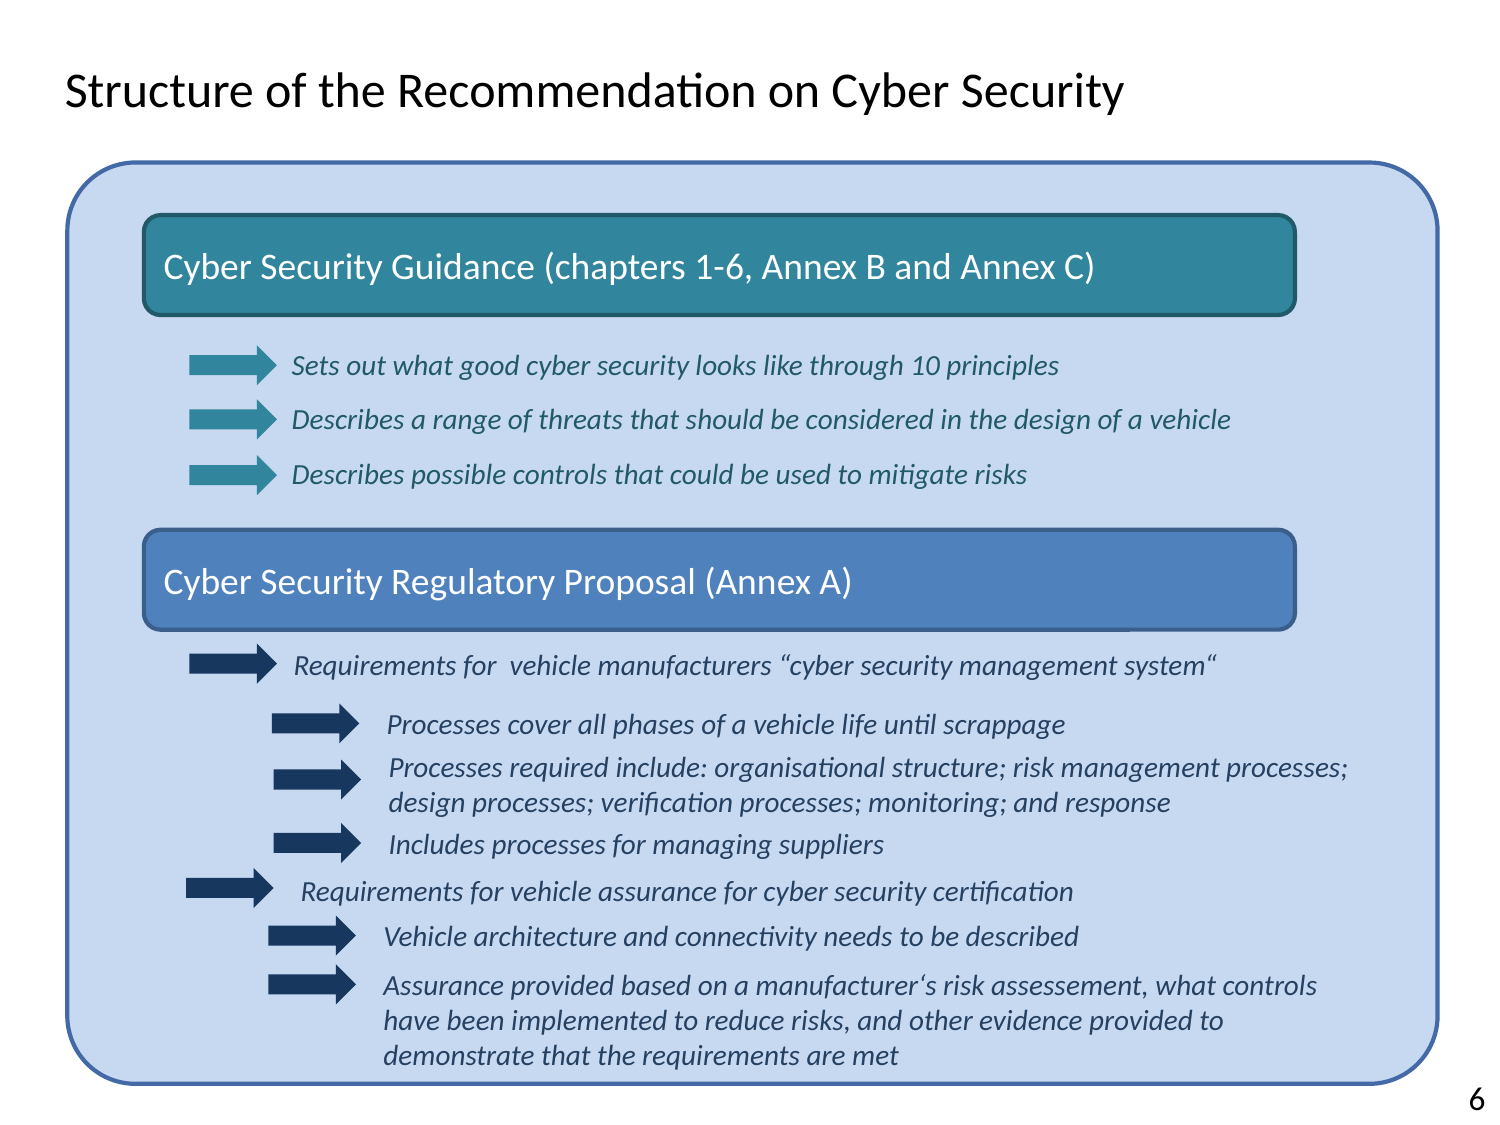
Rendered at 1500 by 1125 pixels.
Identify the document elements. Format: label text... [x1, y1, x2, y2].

text_box Processes required include: organisational structure; risk management processes; design processes; verification processes; monitoring; and response [373, 740, 1383, 817]
text_box [187, 397, 276, 442]
text_box Cyber Security Guidance (chapters 1-6, Annex B and Annex C) [141, 212, 1298, 318]
text_box Describes possible controls that could be used to mitigate risks [276, 448, 1325, 498]
text_box Cyber Security Regulatory Proposal (Annex A) [141, 527, 1298, 632]
text_box Assurance provided based on a manufacturer‘s risk assessement, what controls have been implemented to reduce risks, and other evidence provided to demonstrate that the requirements are met [368, 959, 1378, 1079]
text_box Requirements for vehicle manufacturers “cyber security management system“ [278, 638, 1287, 696]
text_box [271, 821, 364, 865]
text_box [271, 757, 364, 802]
text_box Requirements for vehicle assurance for cyber security certification [285, 864, 1295, 915]
text_box Sets out what good cyber security looks like through 10 principles [276, 338, 1325, 389]
text_box [187, 453, 276, 498]
text_box [266, 913, 359, 958]
text_box [187, 641, 278, 686]
text_box Vehicle architecture and connectivity needs to be described [368, 910, 1378, 959]
text_box Includes processes for managing suppliers [373, 817, 1383, 868]
text_box [266, 962, 359, 1007]
text_box [269, 701, 362, 746]
text_box Describes a range of threats that should be considered in the design of a vehicle [276, 392, 1325, 443]
text_box Processes cover all phases of a vehicle life until scrappage [371, 698, 1382, 748]
text_box Structure of the Recommendation on Cyber Security [50, 49, 1425, 125]
text_box [65, 160, 1440, 1086]
text_box [187, 343, 276, 388]
text_box [183, 866, 276, 910]
